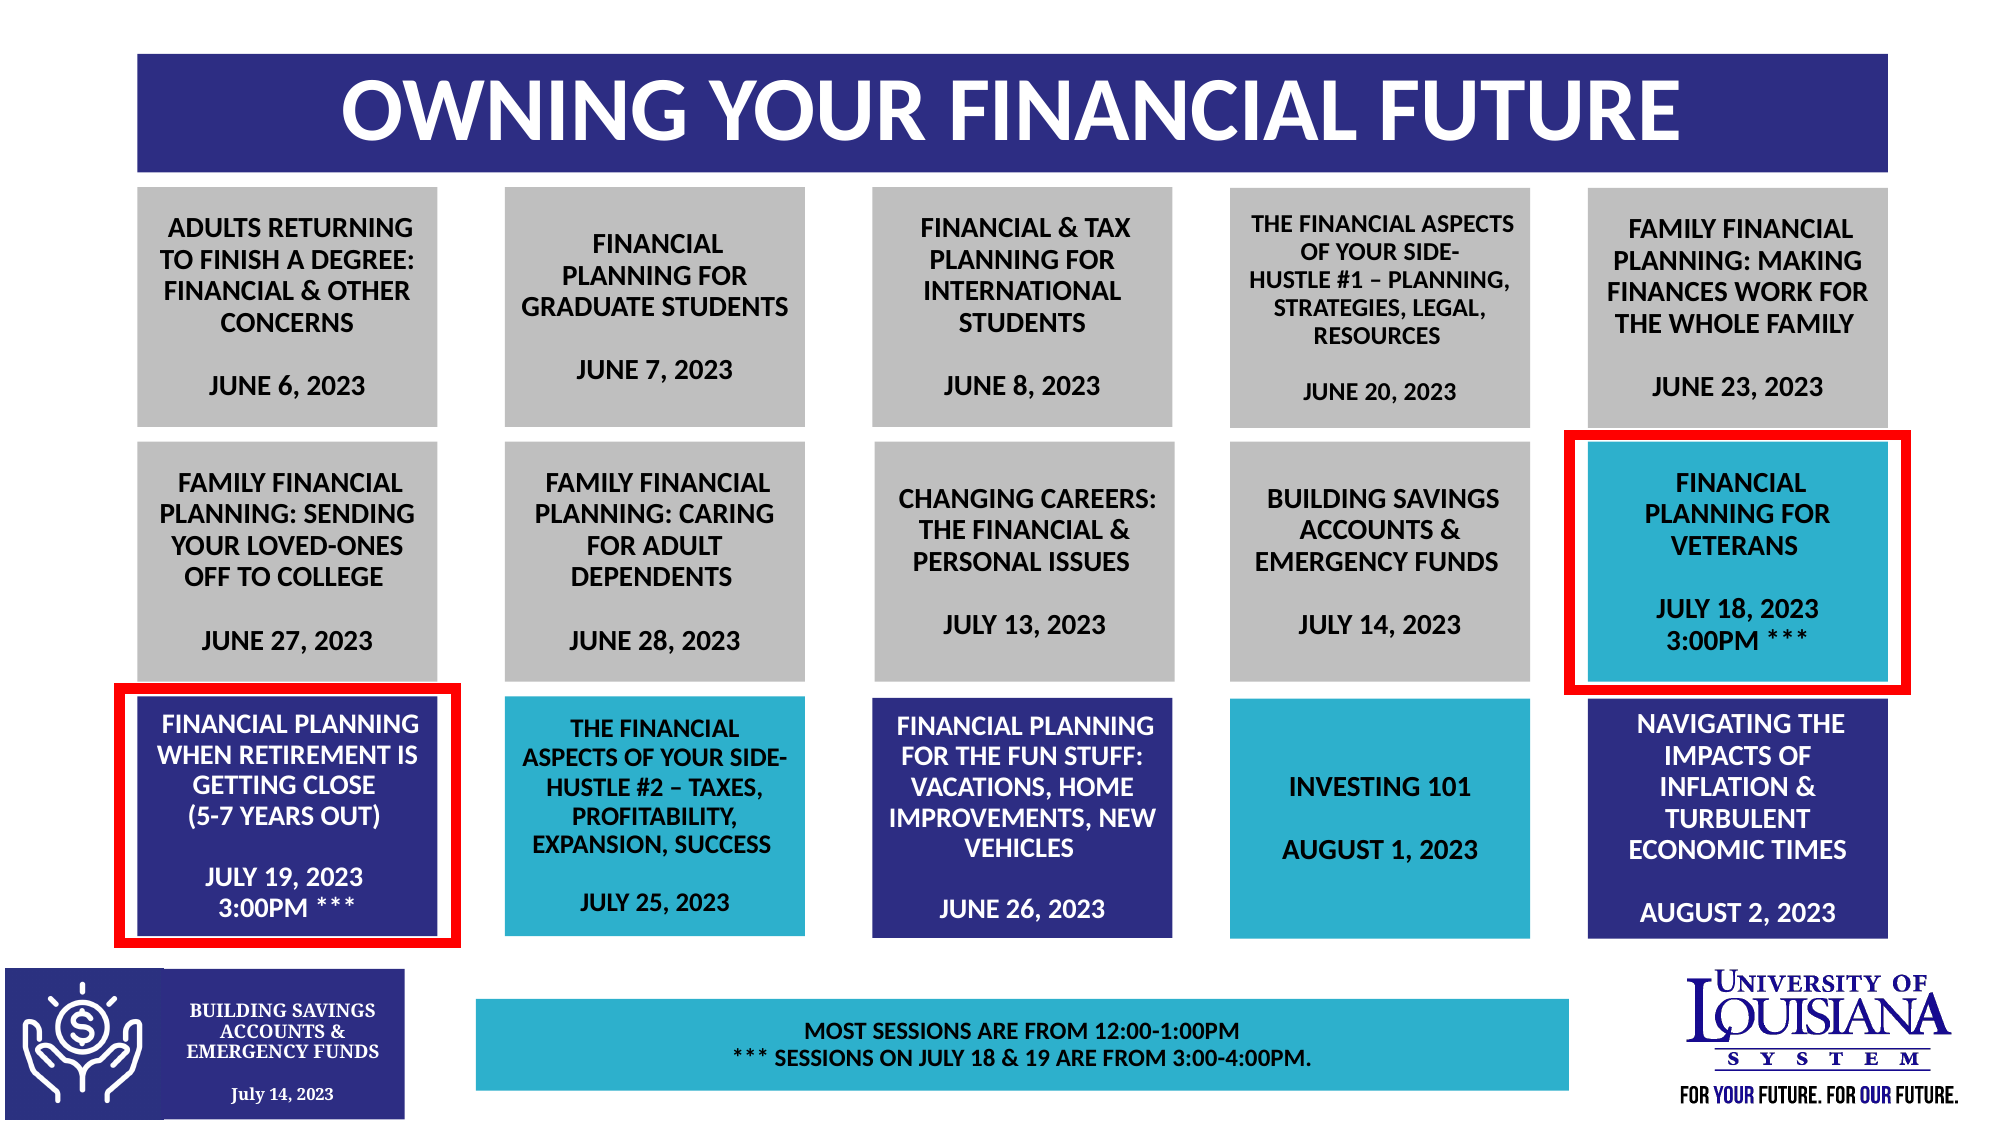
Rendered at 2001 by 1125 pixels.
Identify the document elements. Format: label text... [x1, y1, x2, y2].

picture [1655, 956, 1983, 1120]
text_box [1569, 434, 1907, 691]
picture [5, 968, 161, 1120]
text_box Investing 101 August 1, 2023 [1230, 698, 1531, 939]
text_box Family Financial Planning: Making Finances Work for the Whole Family June 23, 2023 [1587, 187, 1888, 428]
text_box Navigating the Impacts of Inflation & Turbulent Economic Times August 2, 2023 [1587, 698, 1888, 939]
text_box Building Savings Accounts & Emergency Funds July 14, 2023 [1230, 441, 1531, 682]
text_box Changing Careers: The Financial & Personal Issues July 13, 2023 [874, 441, 1175, 682]
text_box [119, 687, 457, 944]
text_box Financial & Tax Planning for International Students June 8, 2023 [872, 187, 1173, 427]
text_box The Financial Aspects of Your Side- Hustle #2 – Taxes, Profitability, Expansion, Success July 25, 2023 [504, 696, 805, 937]
text_box Financial Planning for Graduate Students June 7, 2023 [504, 187, 805, 427]
text_box Owning Your Financial Future [137, 53, 1888, 173]
text_box Financial Planning for the Fun Stuff: Vacations, Home Improvements, New Vehicles June 26, 2023 [872, 697, 1173, 938]
text_box Family Financial Planning: Sending Your Loved-Ones Off to College June 27, 2023 [137, 441, 438, 682]
text_box Family Financial Planning: Caring for Adult Dependents June 28, 2023 [504, 441, 805, 682]
text_box Adults Returning to Finish a Degree: Financial & Other Concerns June 6, 2023 [137, 187, 438, 427]
text_box Most sessions are from 12:00-1:00pm *** Sessions on July 18 & 19 are from 3:00-4:00pm. [475, 998, 1569, 1091]
text_box The Financial Aspects of Your Side- Hustle #1 – Planning, Strategies, Legal, Resources June 20, 2023 [1230, 187, 1531, 428]
